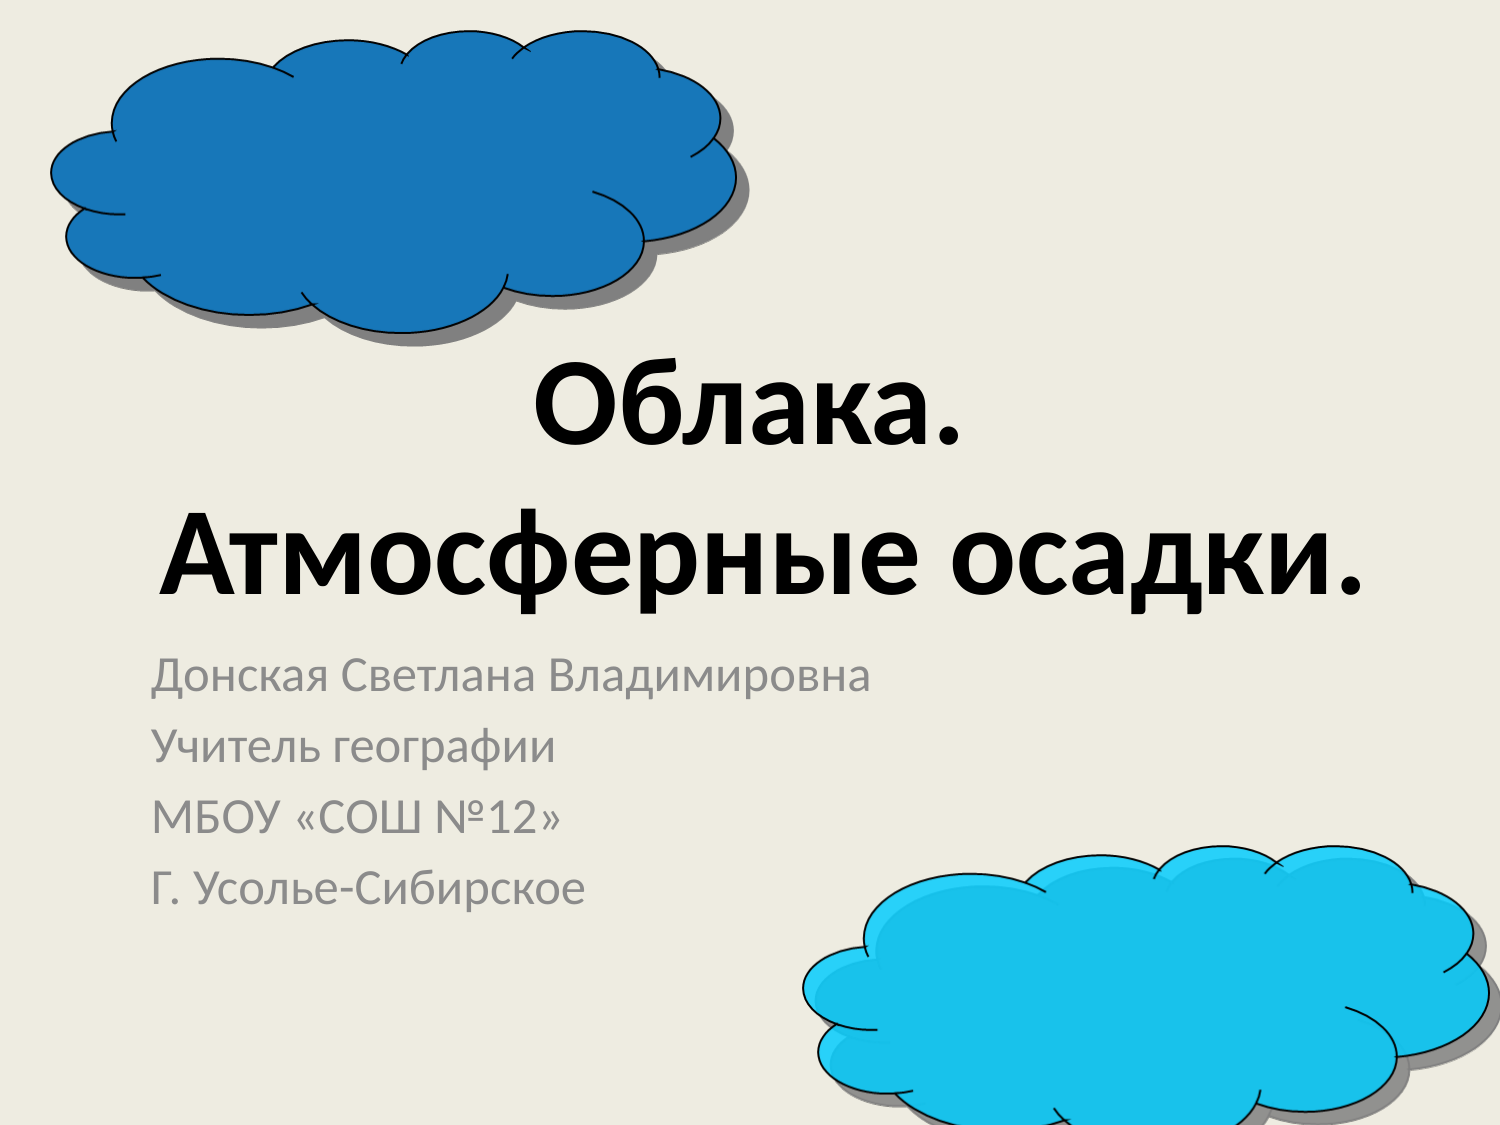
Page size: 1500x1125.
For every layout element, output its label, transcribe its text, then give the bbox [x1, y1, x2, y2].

picture [49, 30, 751, 348]
picture [801, 845, 1500, 1125]
title Облака. Атмосферные осадки. [112, 349, 1388, 591]
subtitle Донская Светлана Владимировна Учитель географии МБОУ «СОШ №12» Г. Усолье-Сибирское [135, 633, 1275, 925]
